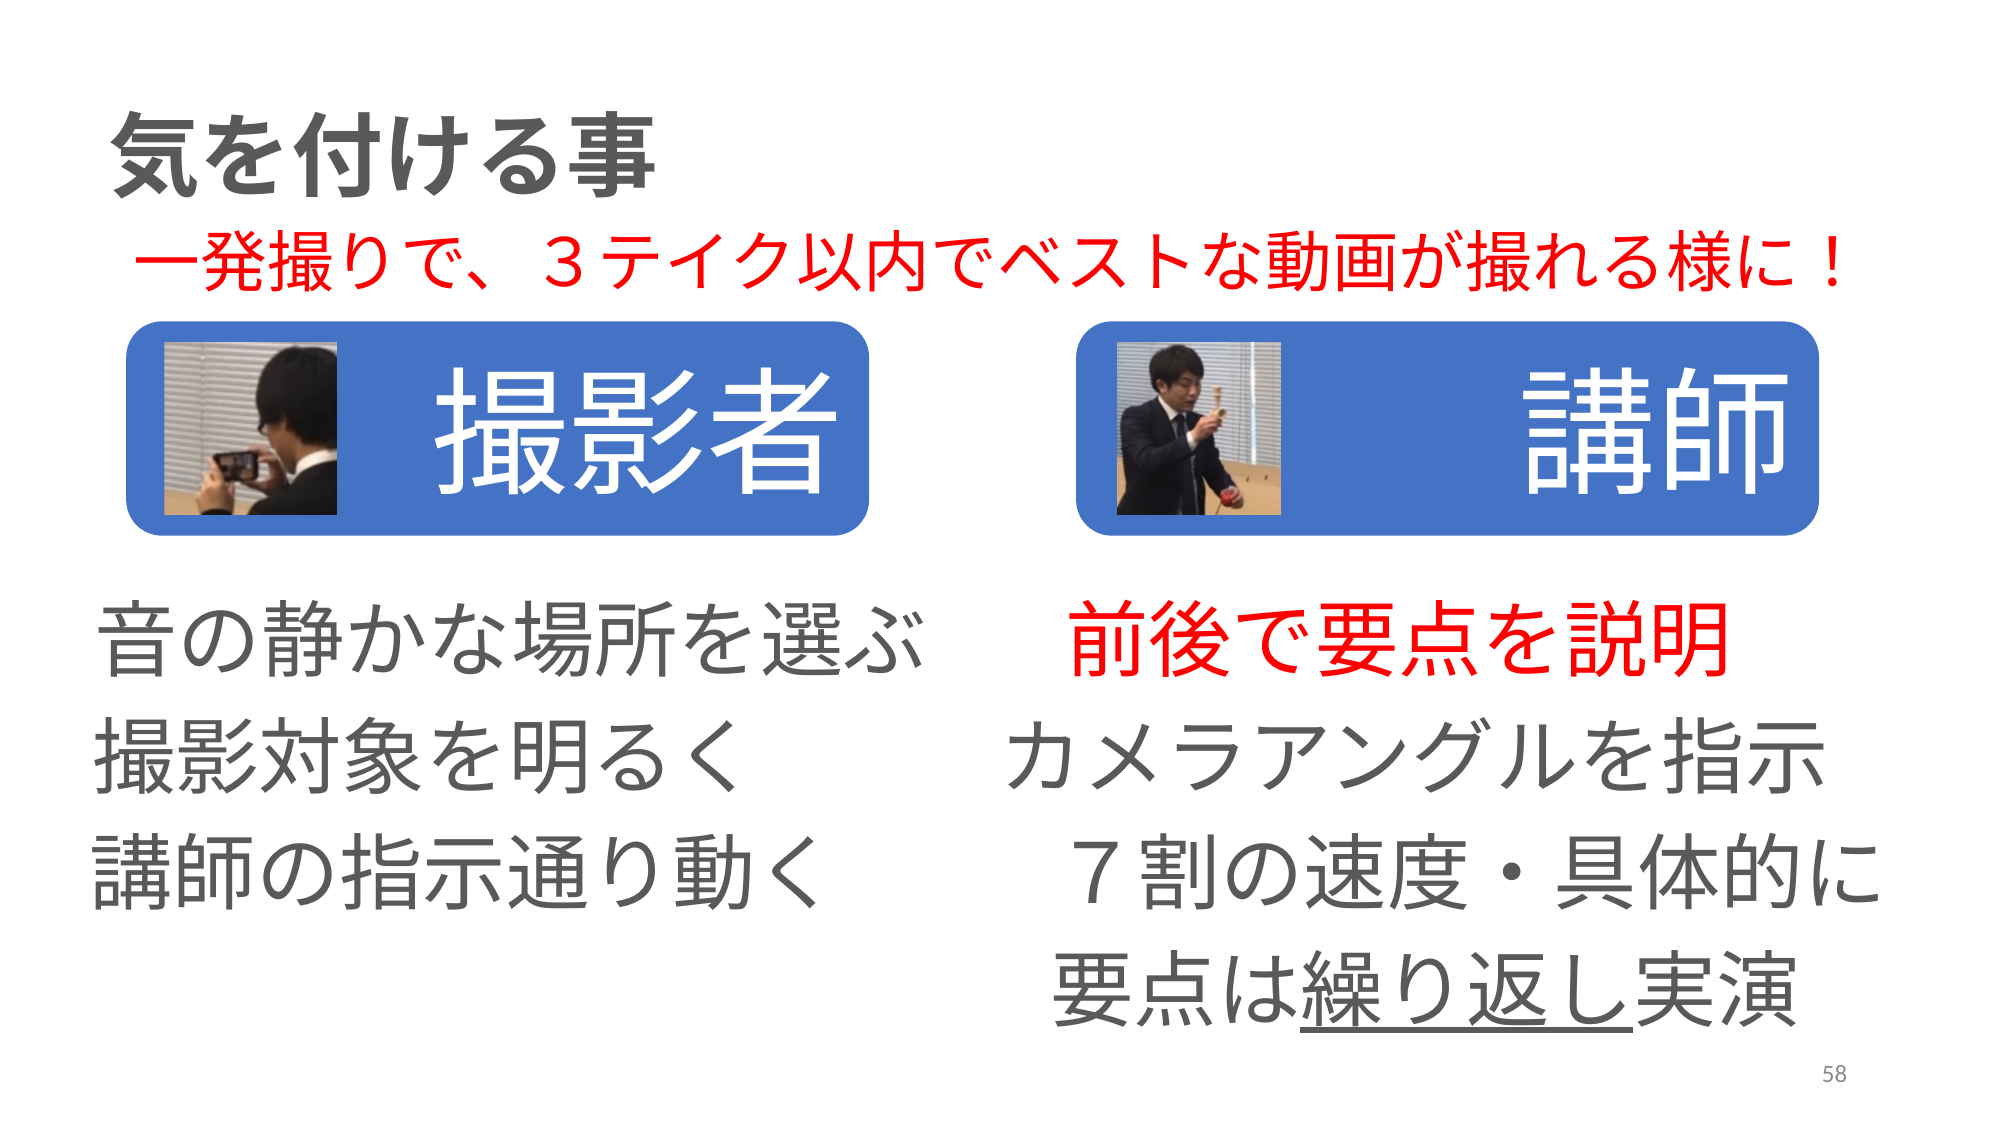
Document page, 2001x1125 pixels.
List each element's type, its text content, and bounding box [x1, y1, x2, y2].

text_box 要点は繰り返し実演 [1035, 930, 1815, 1045]
text_box 講師の指示通り動く [75, 813, 854, 928]
text_box ７割の速度・具体的に [1039, 813, 1902, 928]
text_box 音の静かな場所を選ぶ [80, 580, 942, 695]
picture [1104, 342, 1281, 515]
text_box 気を付ける事 [93, 90, 674, 216]
text_box 撮影者 [125, 320, 871, 537]
picture [164, 342, 337, 515]
text_box カメラアングルを指示 [984, 696, 1844, 812]
slide_number 58 [1412, 1042, 1863, 1103]
text_box 前後で要点を説明 [1050, 579, 1747, 695]
text_box 講師 [1075, 320, 1821, 537]
text_box 撮影対象を明るく [77, 696, 773, 812]
text_box 一発撮りで、３テイク以内でベストな動画が撮れる様に！ [118, 212, 1881, 308]
